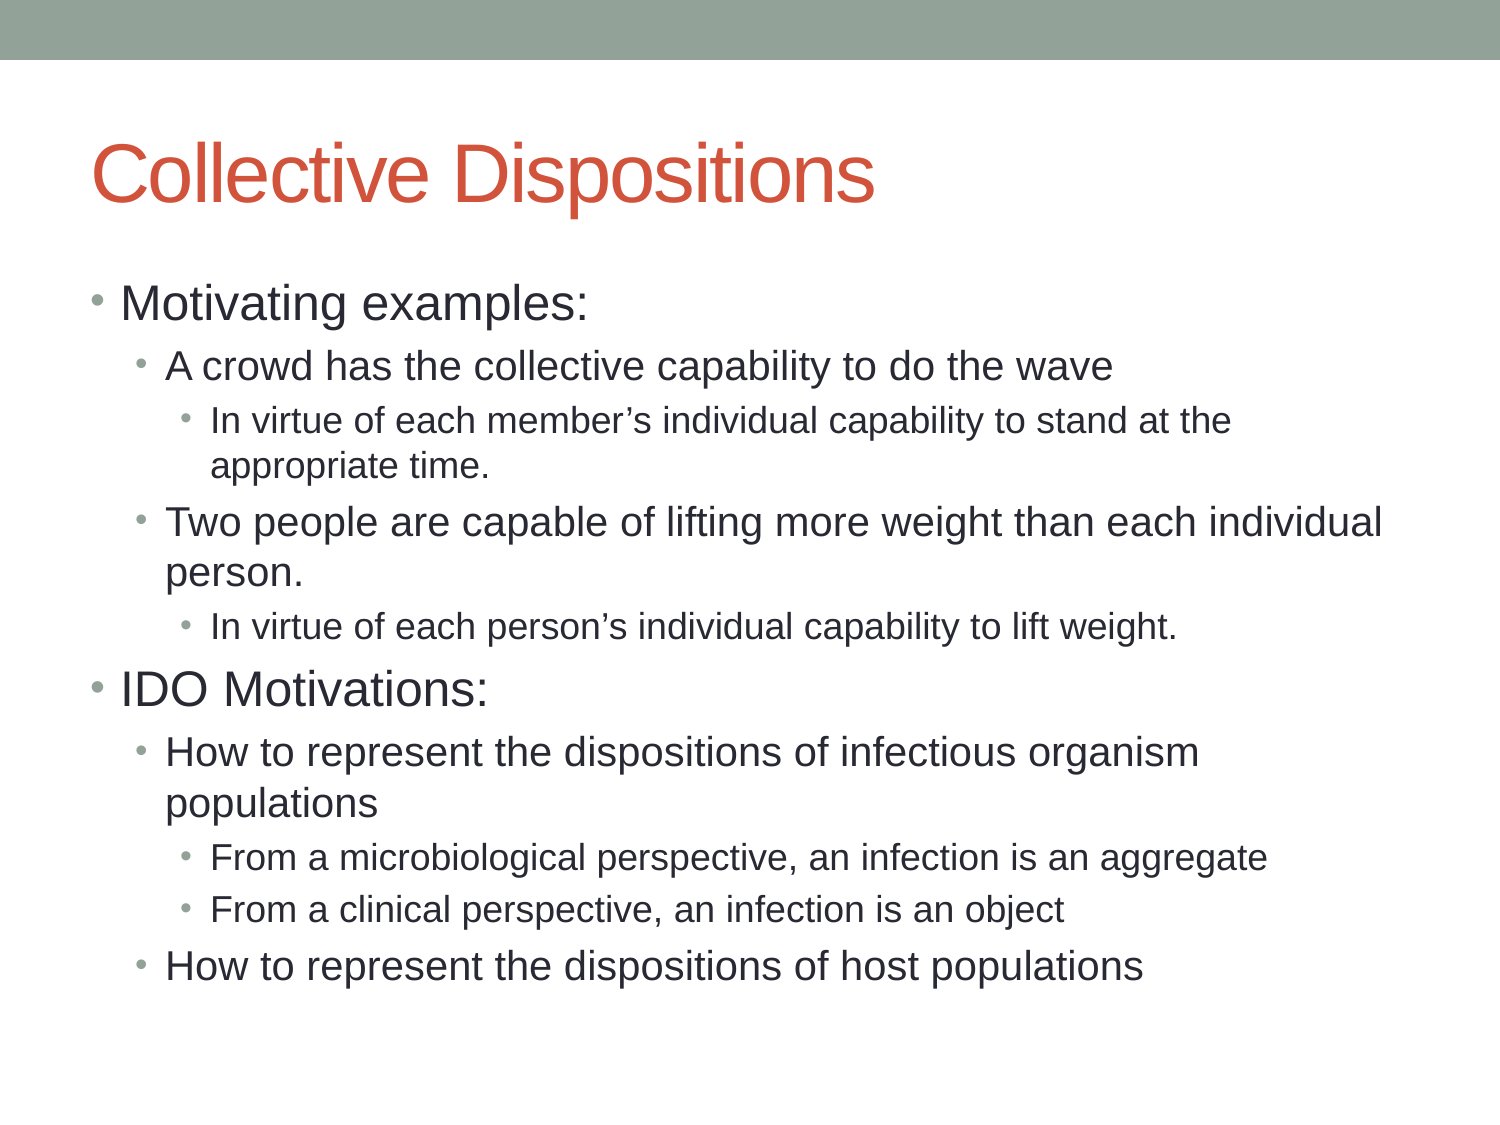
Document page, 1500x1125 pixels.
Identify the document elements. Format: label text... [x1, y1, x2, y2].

title Collective Dispositions [75, 87, 1425, 250]
list Motivating examples: A crowd has the collective capability to do the wave In virtue of each member’s individual capability to stand at the appropriate time. Two people are capable of lifting more weight than each individual person. In virtue of each person’s individual capability to lift weight. IDO Motivations: How to represent the dispositions of infectious organism populations From a microbiological perspective, an infection is an aggregate From a clinical perspective, an infection is an object How to represent the dispositions of host populations [75, 262, 1425, 1063]
